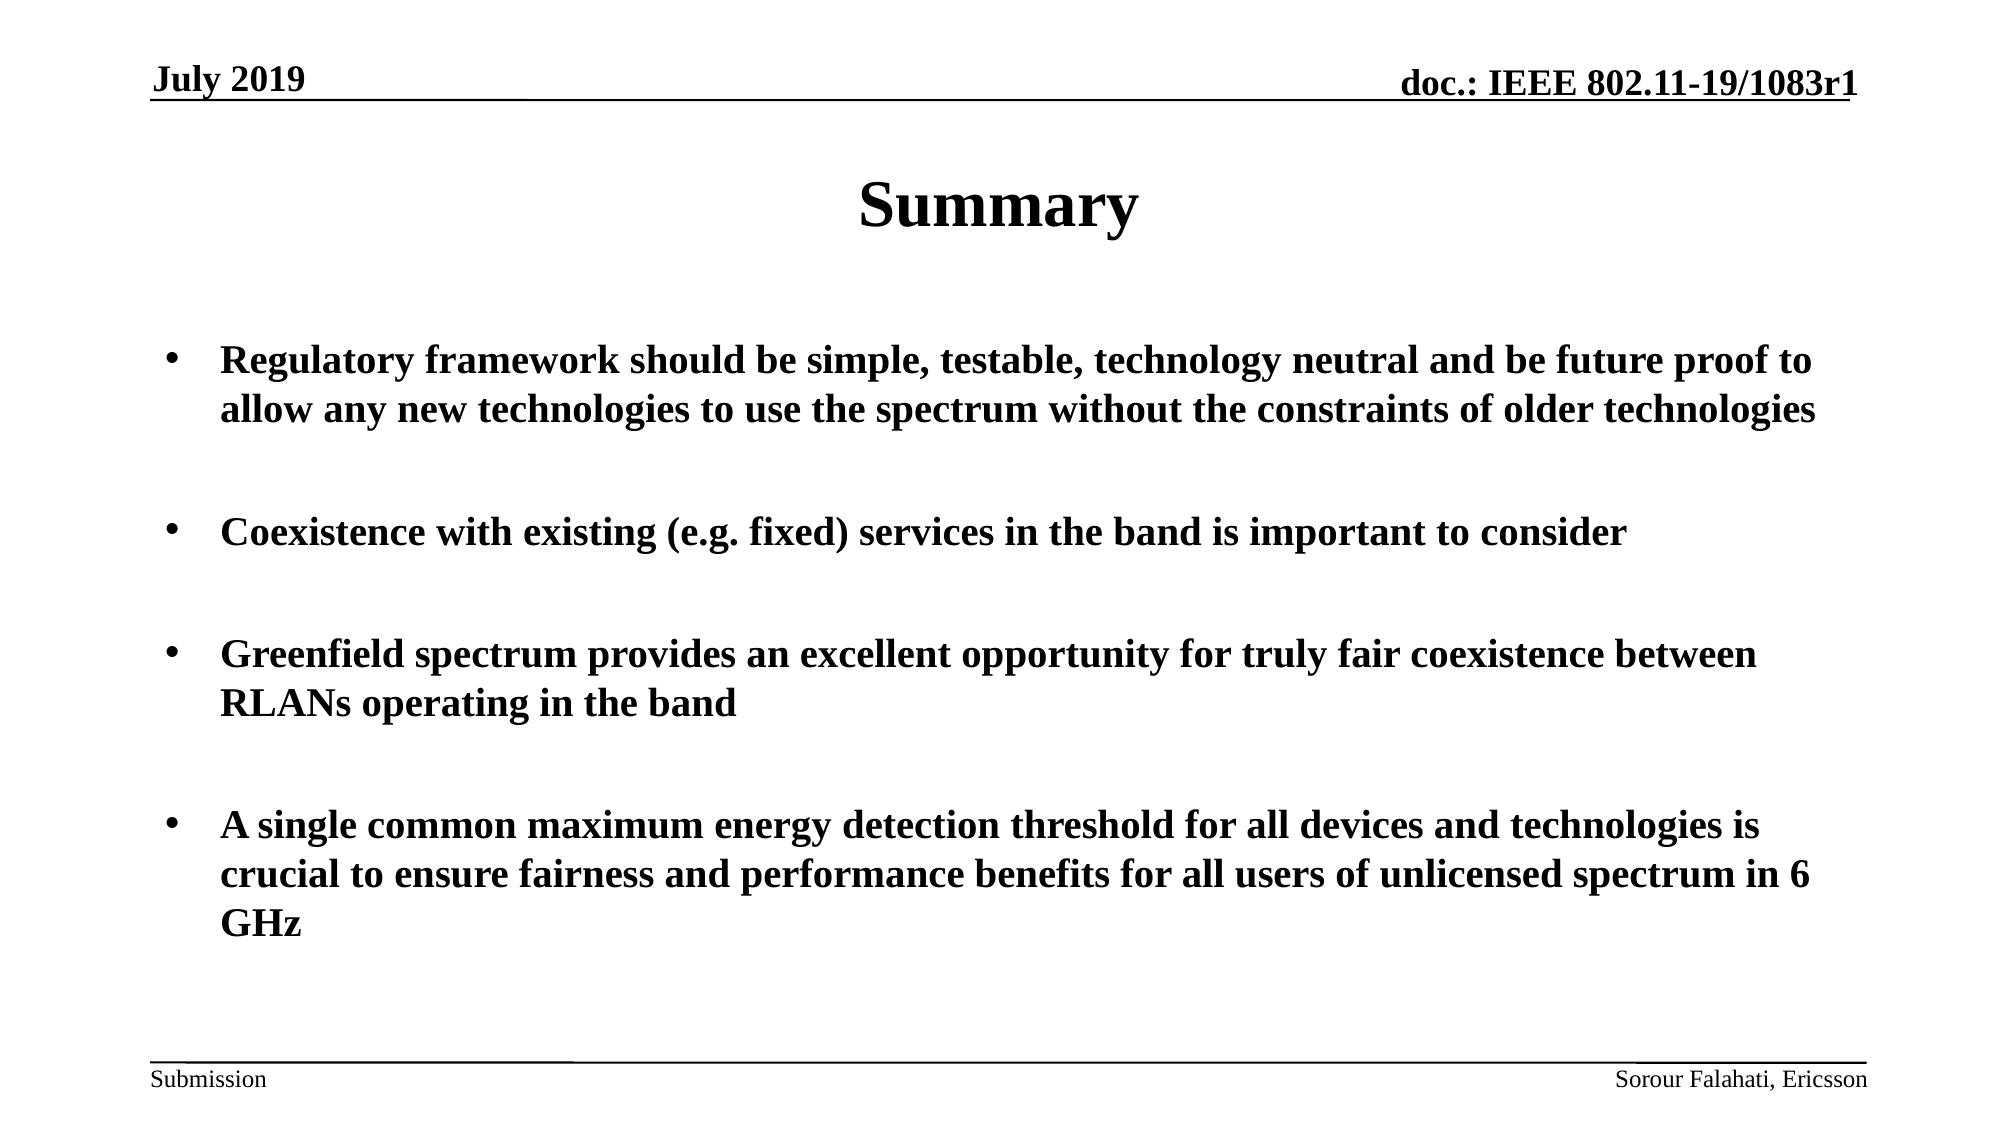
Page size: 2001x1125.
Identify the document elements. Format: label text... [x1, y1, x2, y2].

footer Sorour Falahati, Ericsson [1171, 1061, 1869, 1093]
list Regulatory framework should be simple, testable, technology neutral and be future proof to allow any new technologies to use the spectrum without the constraints of older technologies Coexistence with existing (e.g. fixed) services in the band is important to consider Greenfield spectrum provides an excellent opportunity for truly fair coexistence between RLANs operating in the band A single common maximum energy detection threshold for all devices and technologies is crucial to ensure fairness and performance benefits for all users of unlicensed spectrum in 6 GHz [149, 324, 1850, 1000]
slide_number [152, 54, 563, 100]
title Summary [149, 112, 1850, 288]
